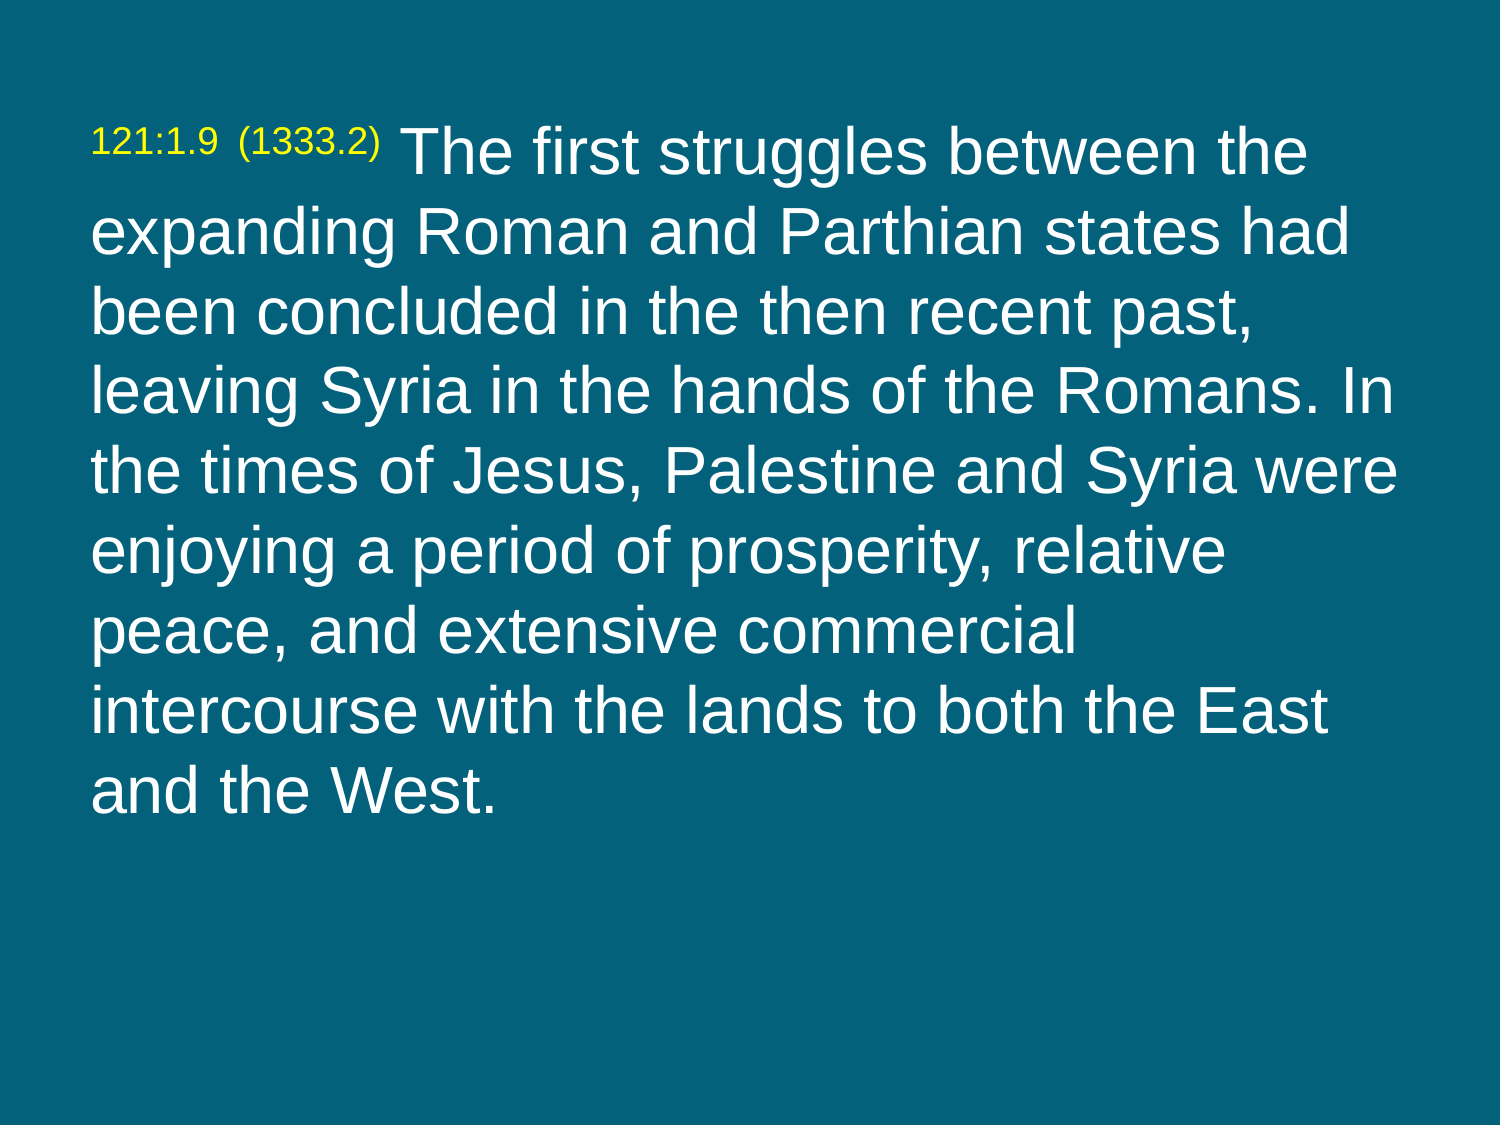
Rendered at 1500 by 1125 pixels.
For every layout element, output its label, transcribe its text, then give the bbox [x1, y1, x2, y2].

list 121:1.9 (1333.2) The first struggles between the expanding Roman and Parthian states had been concluded in the then recent past, leaving Syria in the hands of the Romans. In the times of Jesus, Palestine and Syria were enjoying a period of prosperity, relative peace, and extensive commercial intercourse with the lands to both the East and the West. [75, 99, 1425, 1005]
